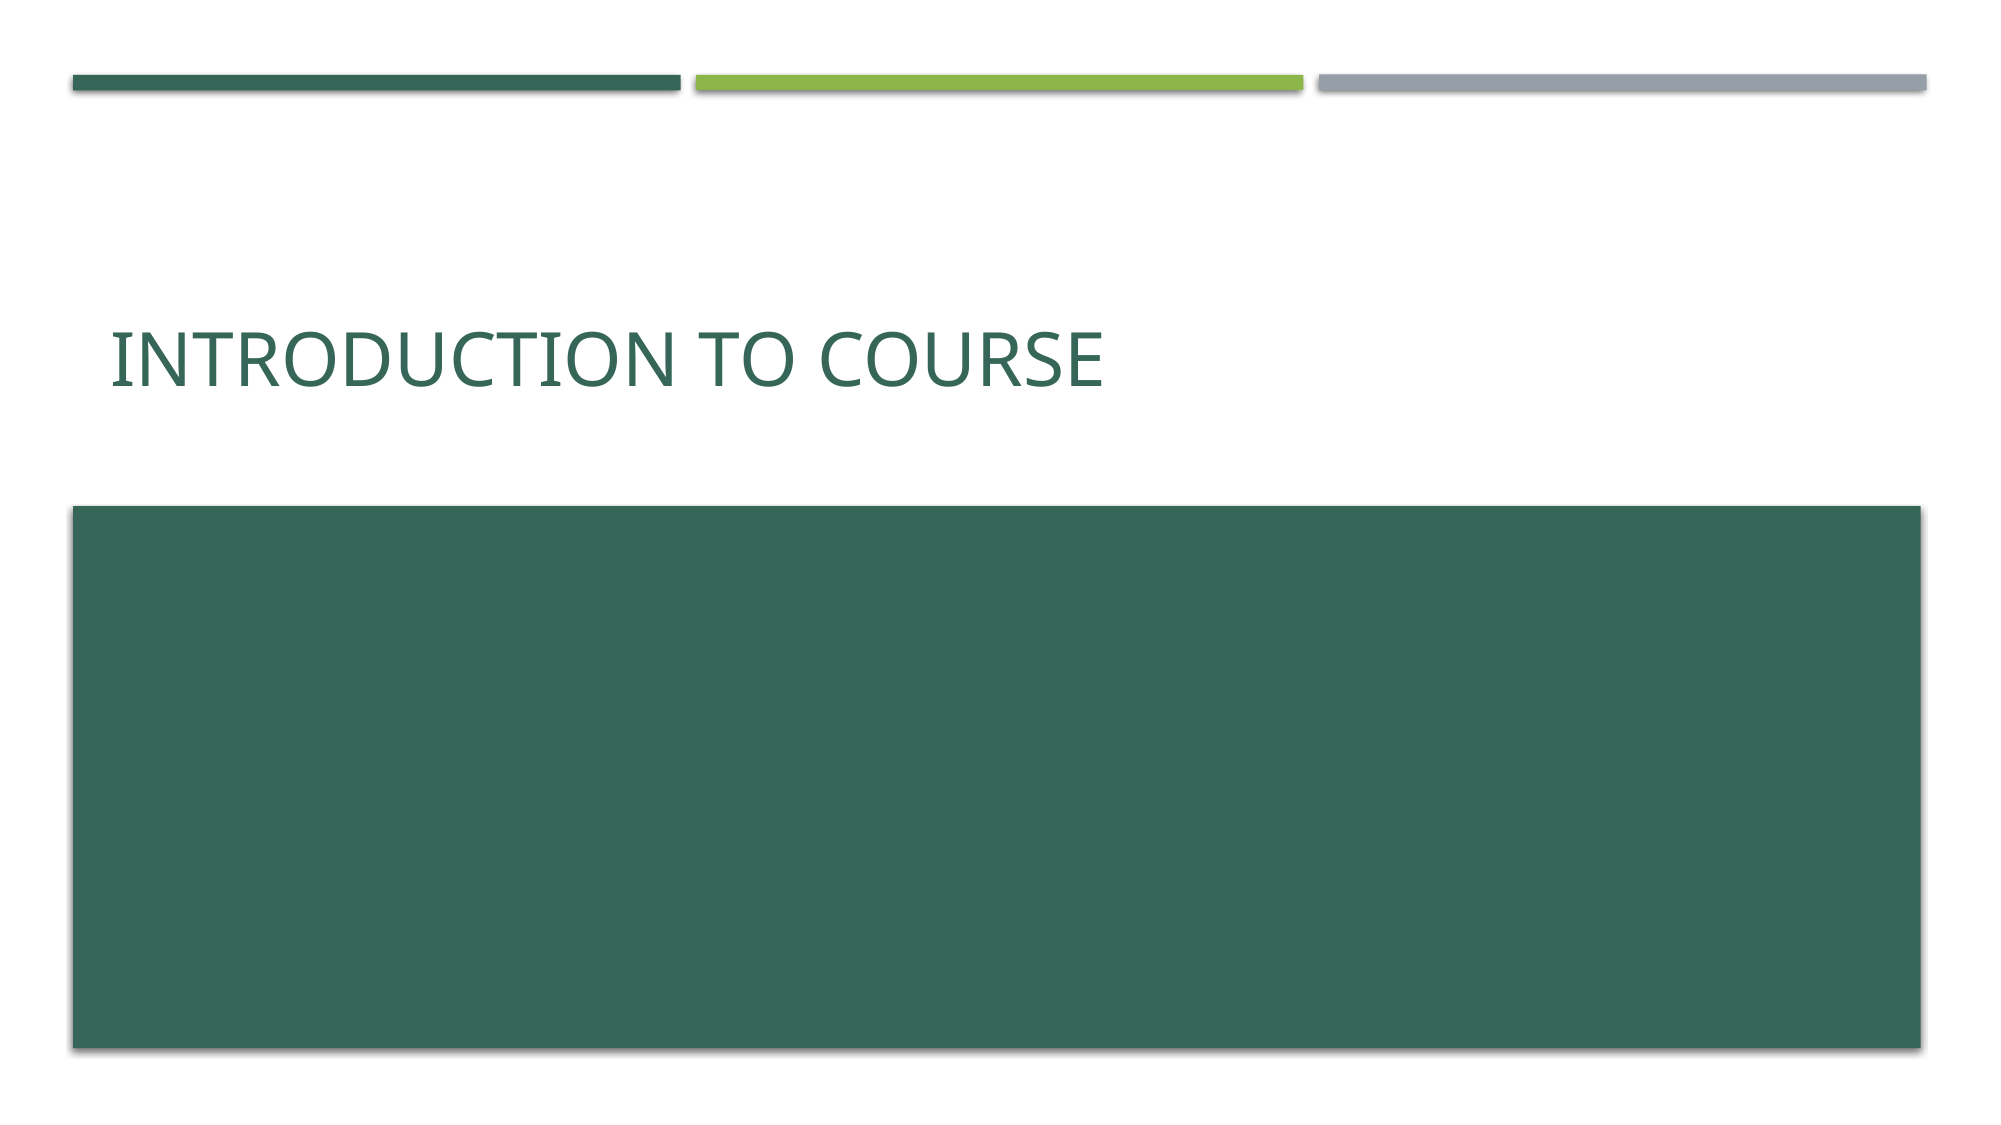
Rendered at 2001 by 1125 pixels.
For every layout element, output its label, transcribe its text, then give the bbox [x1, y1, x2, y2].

title Introduction to Course [95, 167, 1899, 410]
